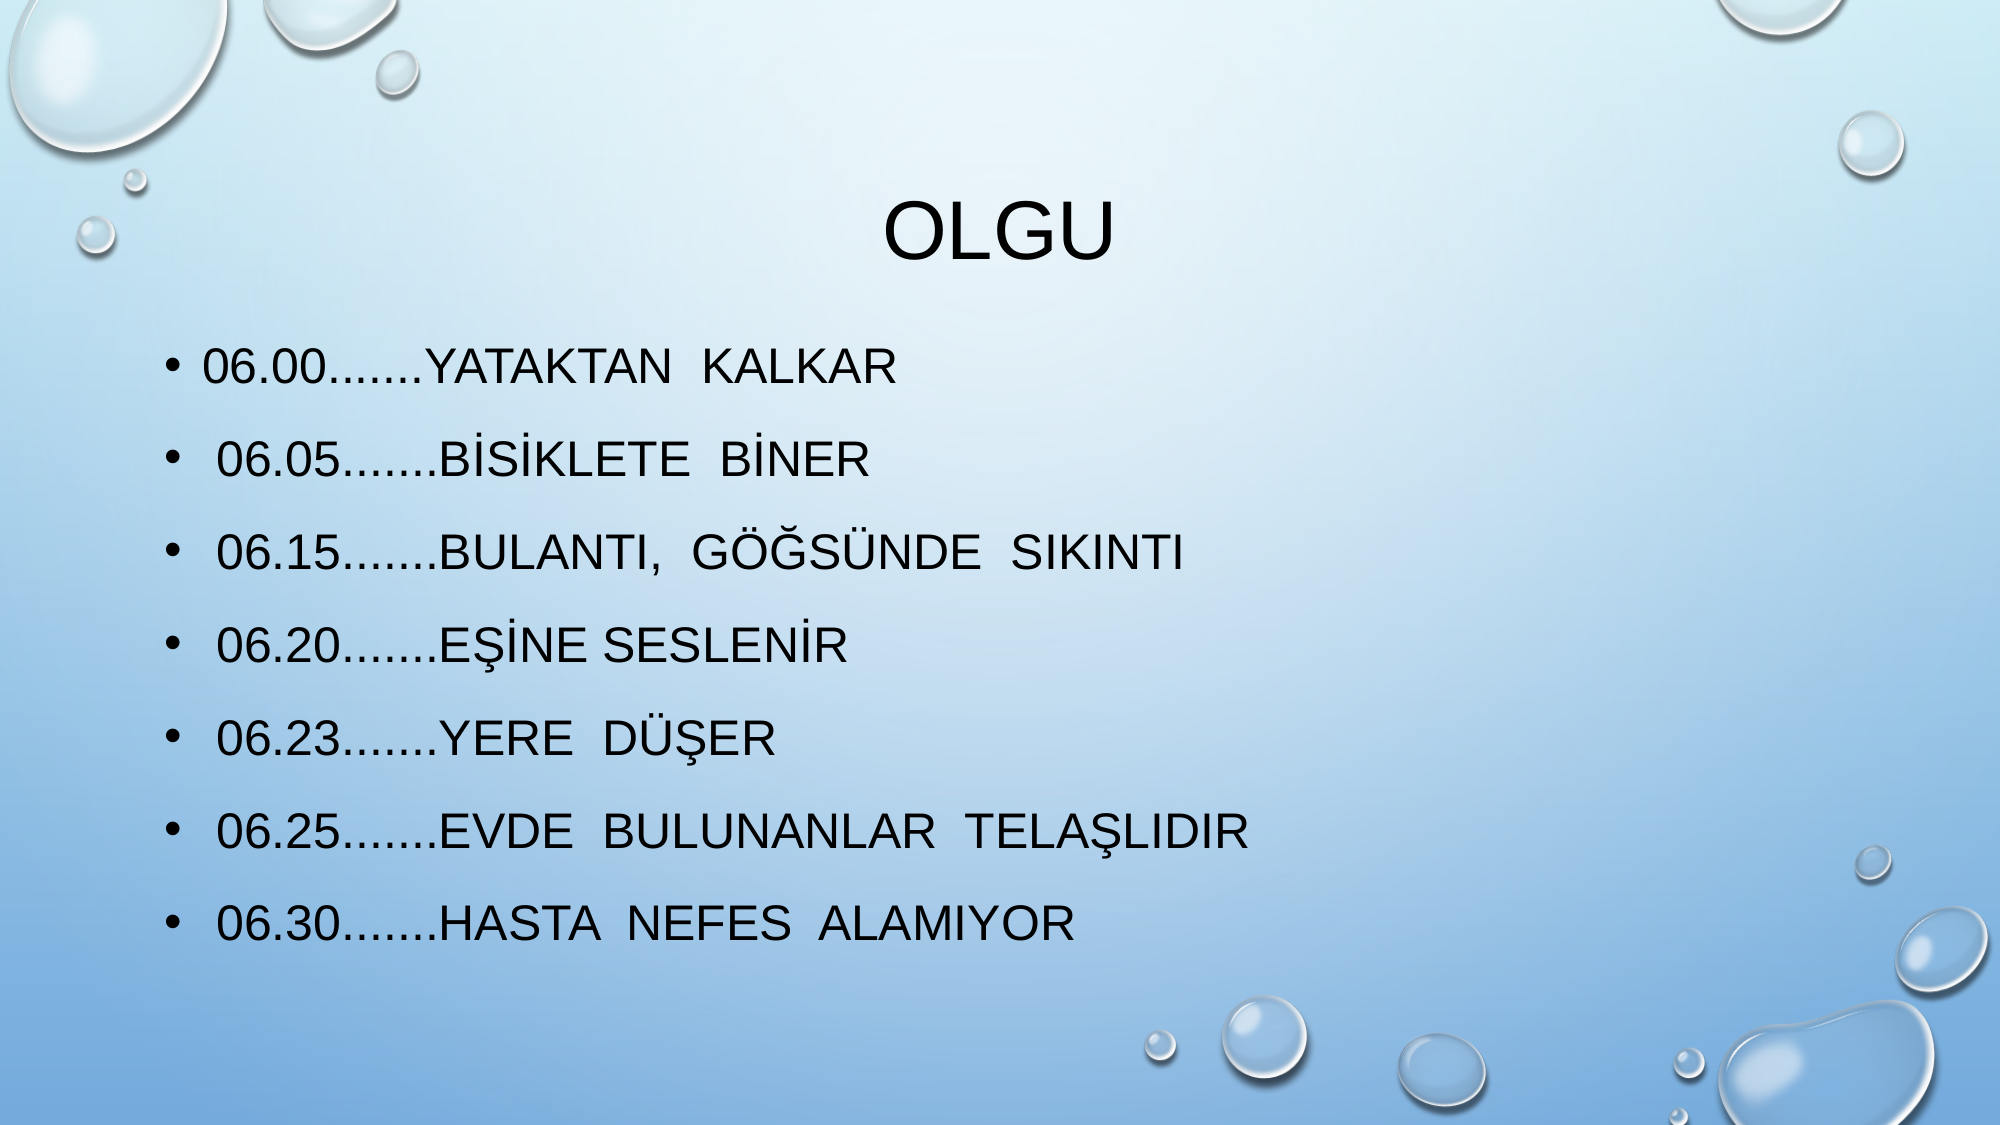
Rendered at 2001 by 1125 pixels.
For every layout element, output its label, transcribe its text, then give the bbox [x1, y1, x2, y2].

picture [0, 0, 2000, 1125]
list 06.00.......Yataktan kalkar 06.05.......Bisiklete biner 06.15.......Bulantı, göğsünde sıkıntı 06.20.......Eşine seslenir 06.23.......Yere düşer 06.25.......Evde bulunanlar telaşlıdır 06.30.......Hasta nefes alamıyor [149, 314, 1850, 1008]
title OLGU [149, 101, 1851, 364]
